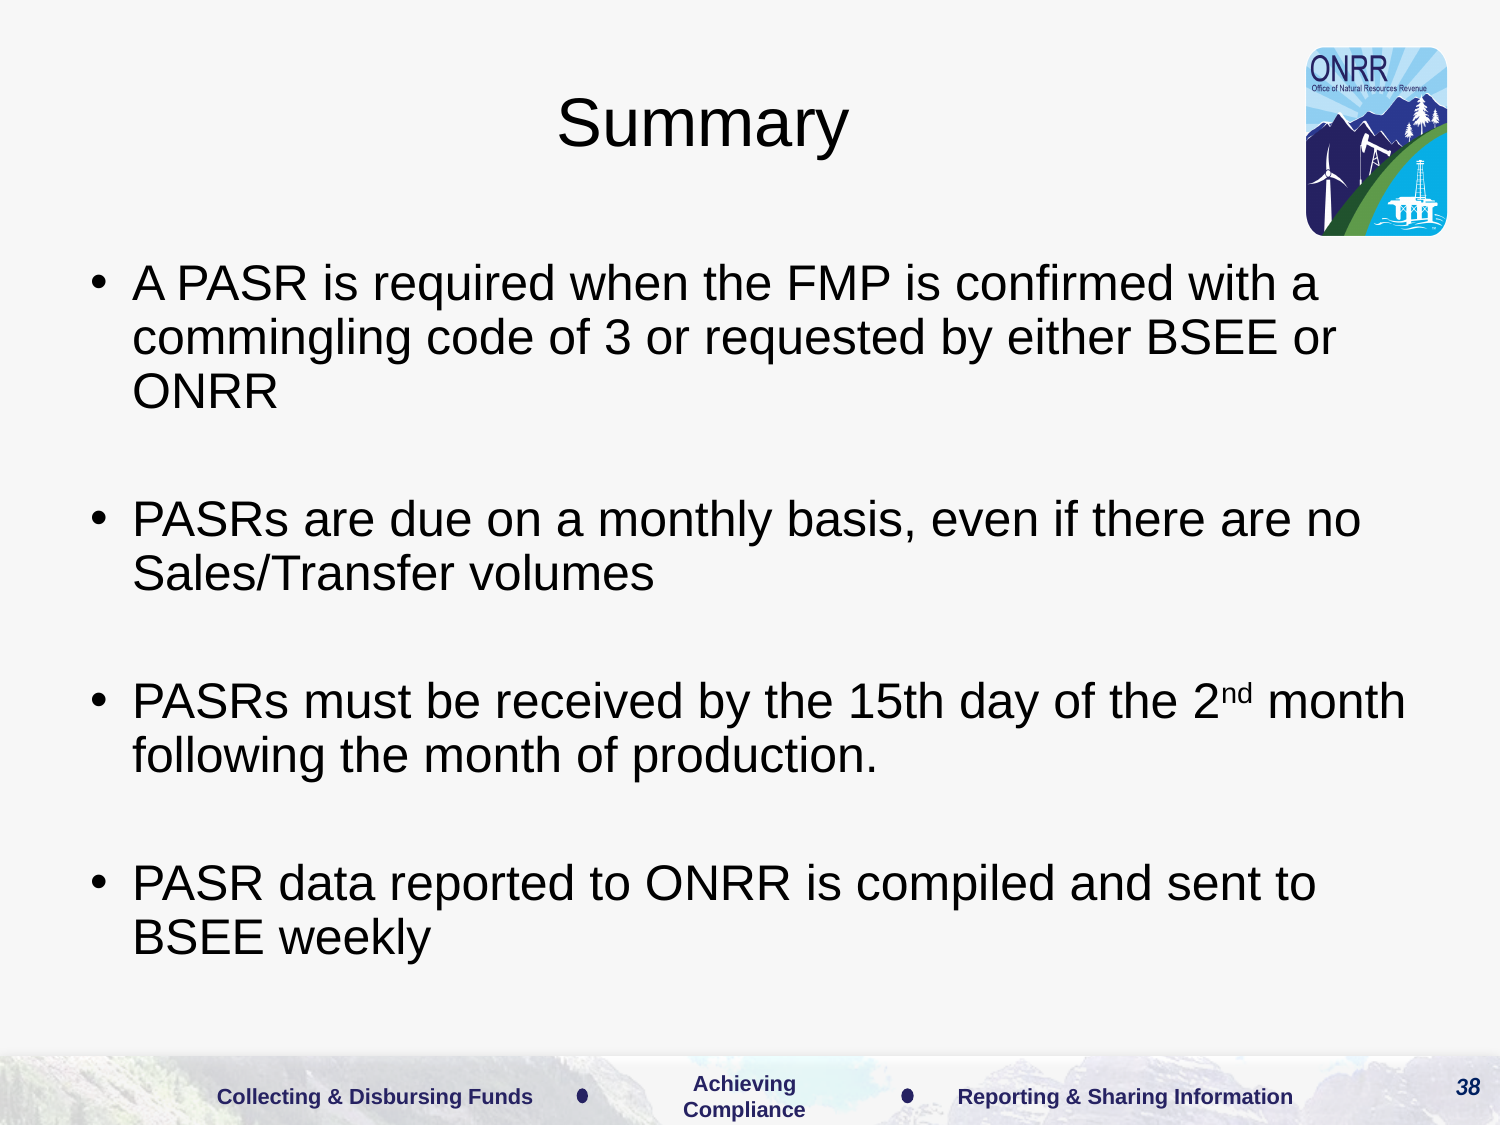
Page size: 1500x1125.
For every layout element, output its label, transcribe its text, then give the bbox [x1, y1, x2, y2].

picture [1406, 213, 1411, 225]
list A PASR is required when the FMP is confirmed with a commingling code of 3 or requested by either BSEE or ONRR PASRs are due on a monthly basis, even if there are no Sales/Transfer volumes PASRs must be received by the 15th day of the 2nd month following the month of production. PASR data reported to ONRR is compiled and sent to BSEE weekly [75, 249, 1425, 1048]
slide_number 38 [1417, 1063, 1496, 1123]
title Summary [237, 24, 1463, 213]
picture [1305, 213, 1448, 237]
